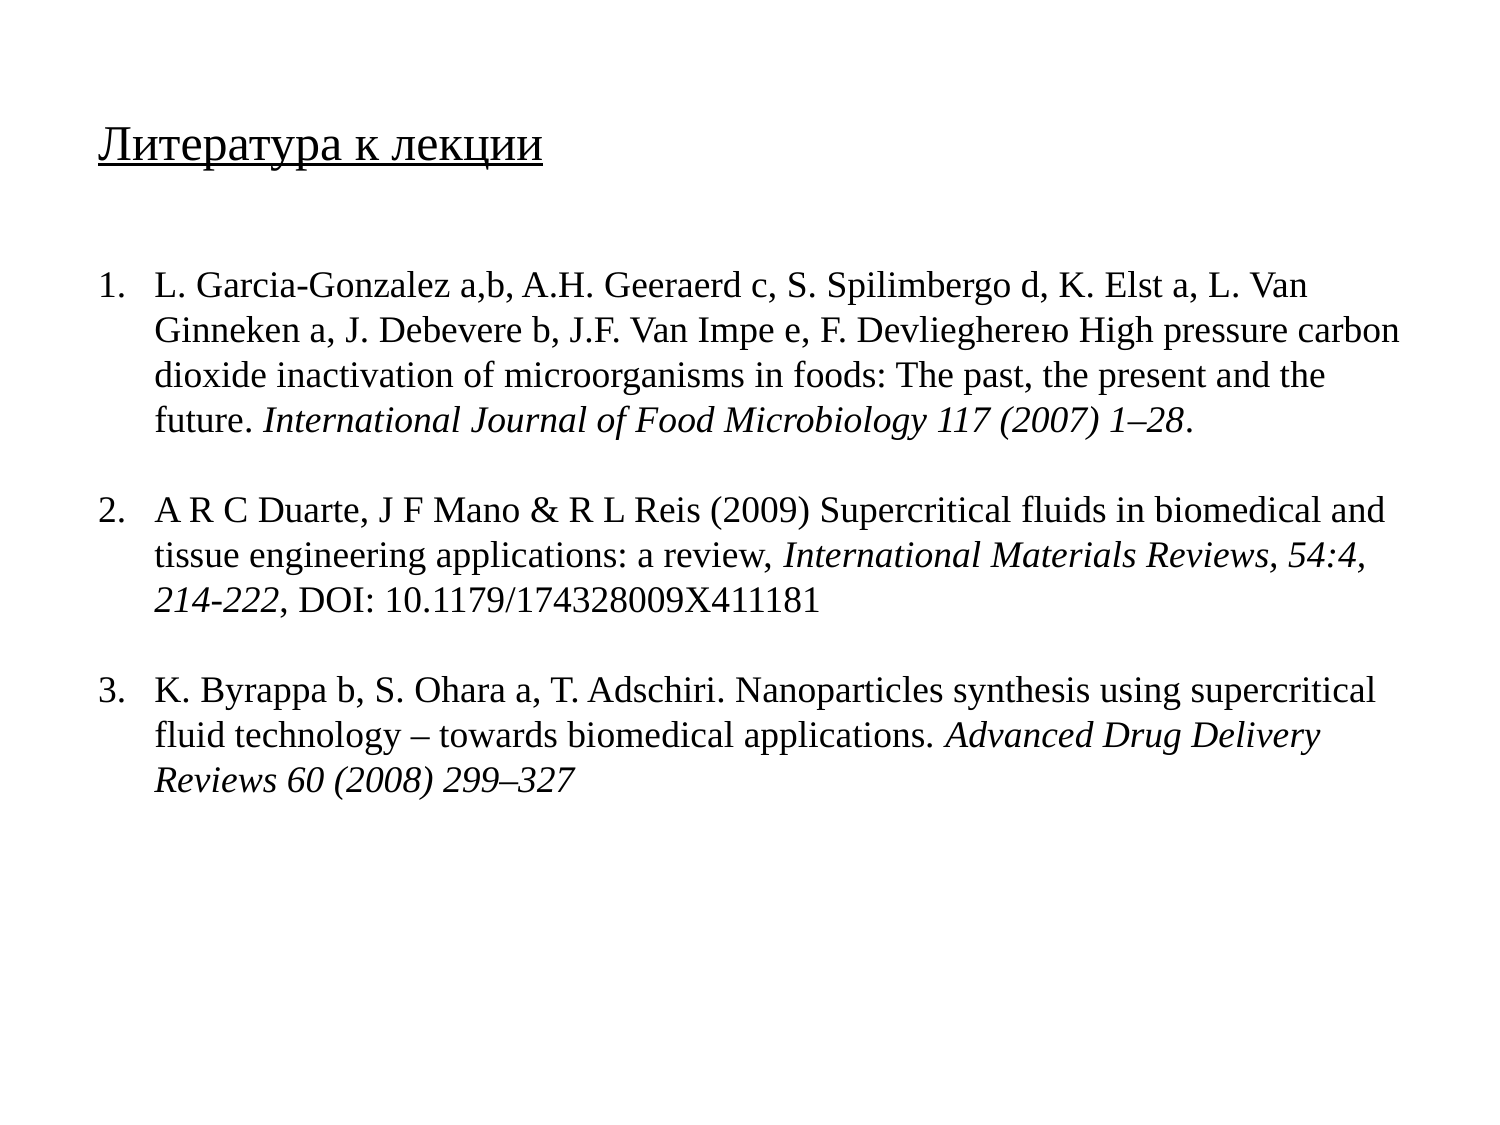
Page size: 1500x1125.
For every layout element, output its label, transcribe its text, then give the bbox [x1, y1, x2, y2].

text_box Литература к лекции L. Garcia-Gonzalez a,b, A.H. Geeraerd c, S. Spilimbergo d, K. Elst a, L. Van Ginneken a, J. Debevere b, J.F. Van Impe e, F. Devlieghereю High pressure carbon dioxide inactivation of microorganisms in foods: The past, the present and the future. International Journal of Food Microbiology 117 (2007) 1–28. A R C Duarte, J F Mano & R L Reis (2009) Supercritical fluids in biomedical and tissue engineering applications: a review, International Materials Reviews, 54:4, 214-222, DOI: 10.1179/174328009X411181 K. Byrappa b, S. Ohara a, T. Adschiri. Nanoparticles synthesis using supercritical fluid technology – towards biomedical applications. Advanced Drug Delivery Reviews 60 (2008) 299–327 [83, 103, 1441, 898]
